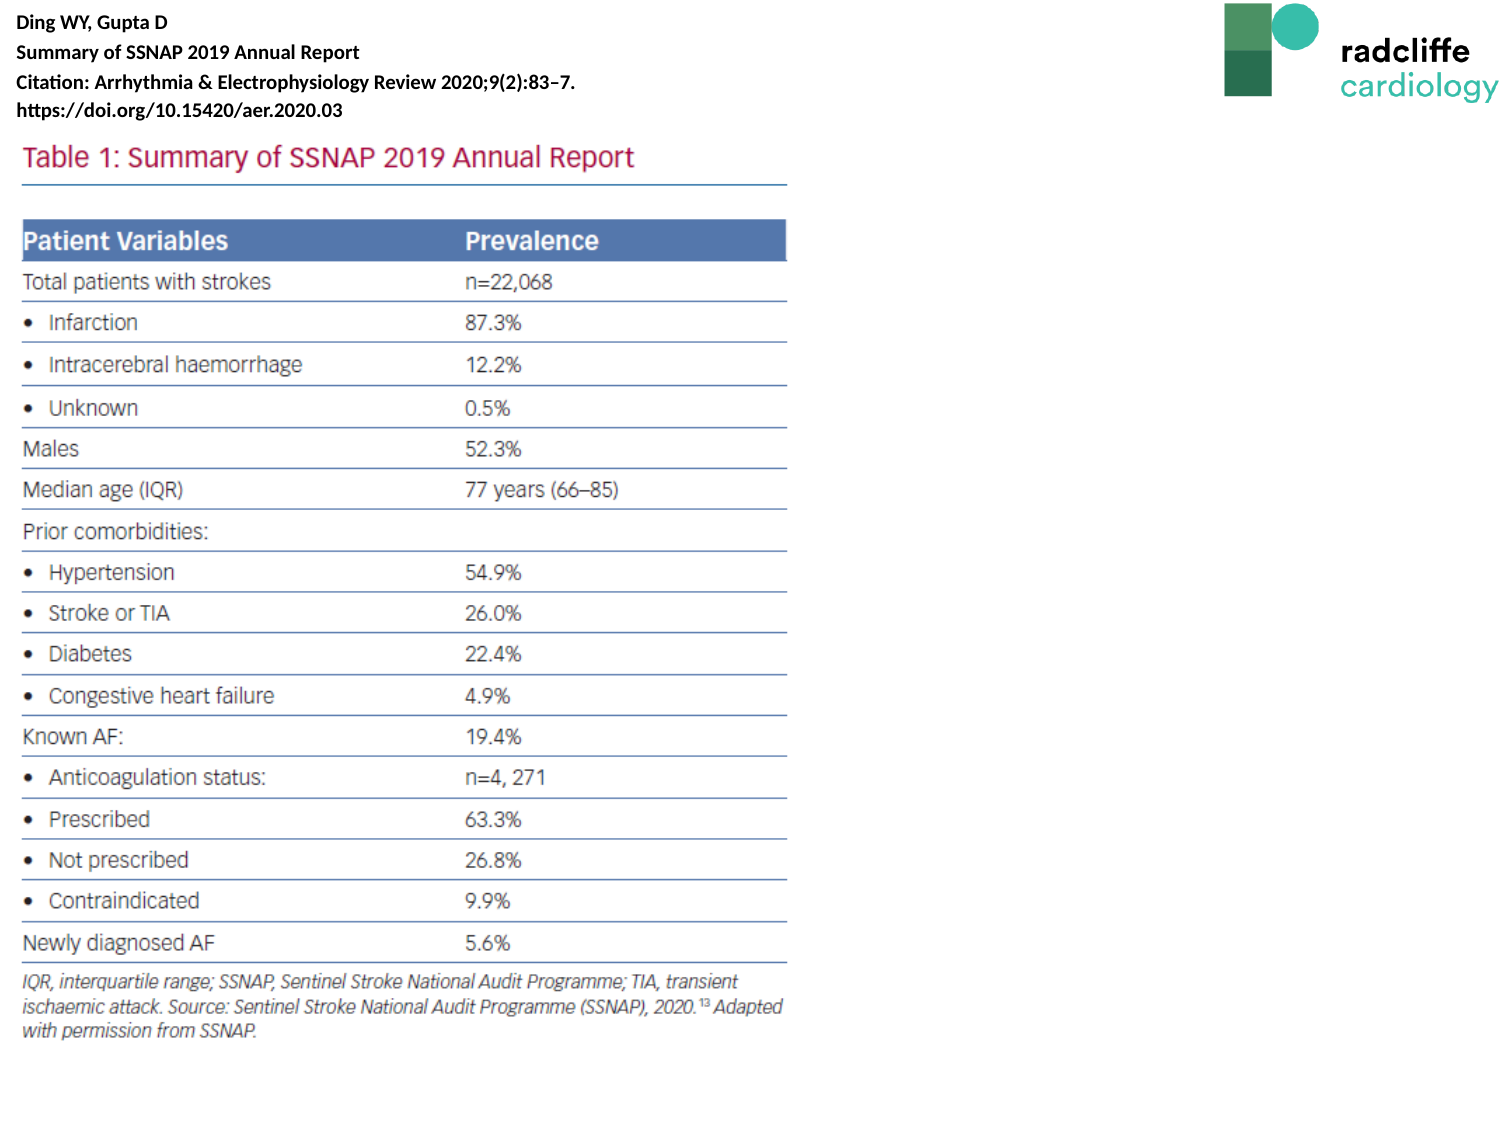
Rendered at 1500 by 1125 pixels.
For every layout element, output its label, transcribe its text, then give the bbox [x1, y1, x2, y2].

picture [1224, 1, 1499, 104]
picture [1, 124, 815, 1063]
text_box Ding WY, Gupta D [1, 1, 939, 31]
text_box Citation: Arrhythmia & Electrophysiology Review 2020;9(2):83–7. [1, 60, 1224, 89]
text_box https://doi.org/10.15420/aer.2020.03 [1, 89, 1500, 129]
text_box Summary of SSNAP 2019 Annual Report [1, 31, 1224, 60]
